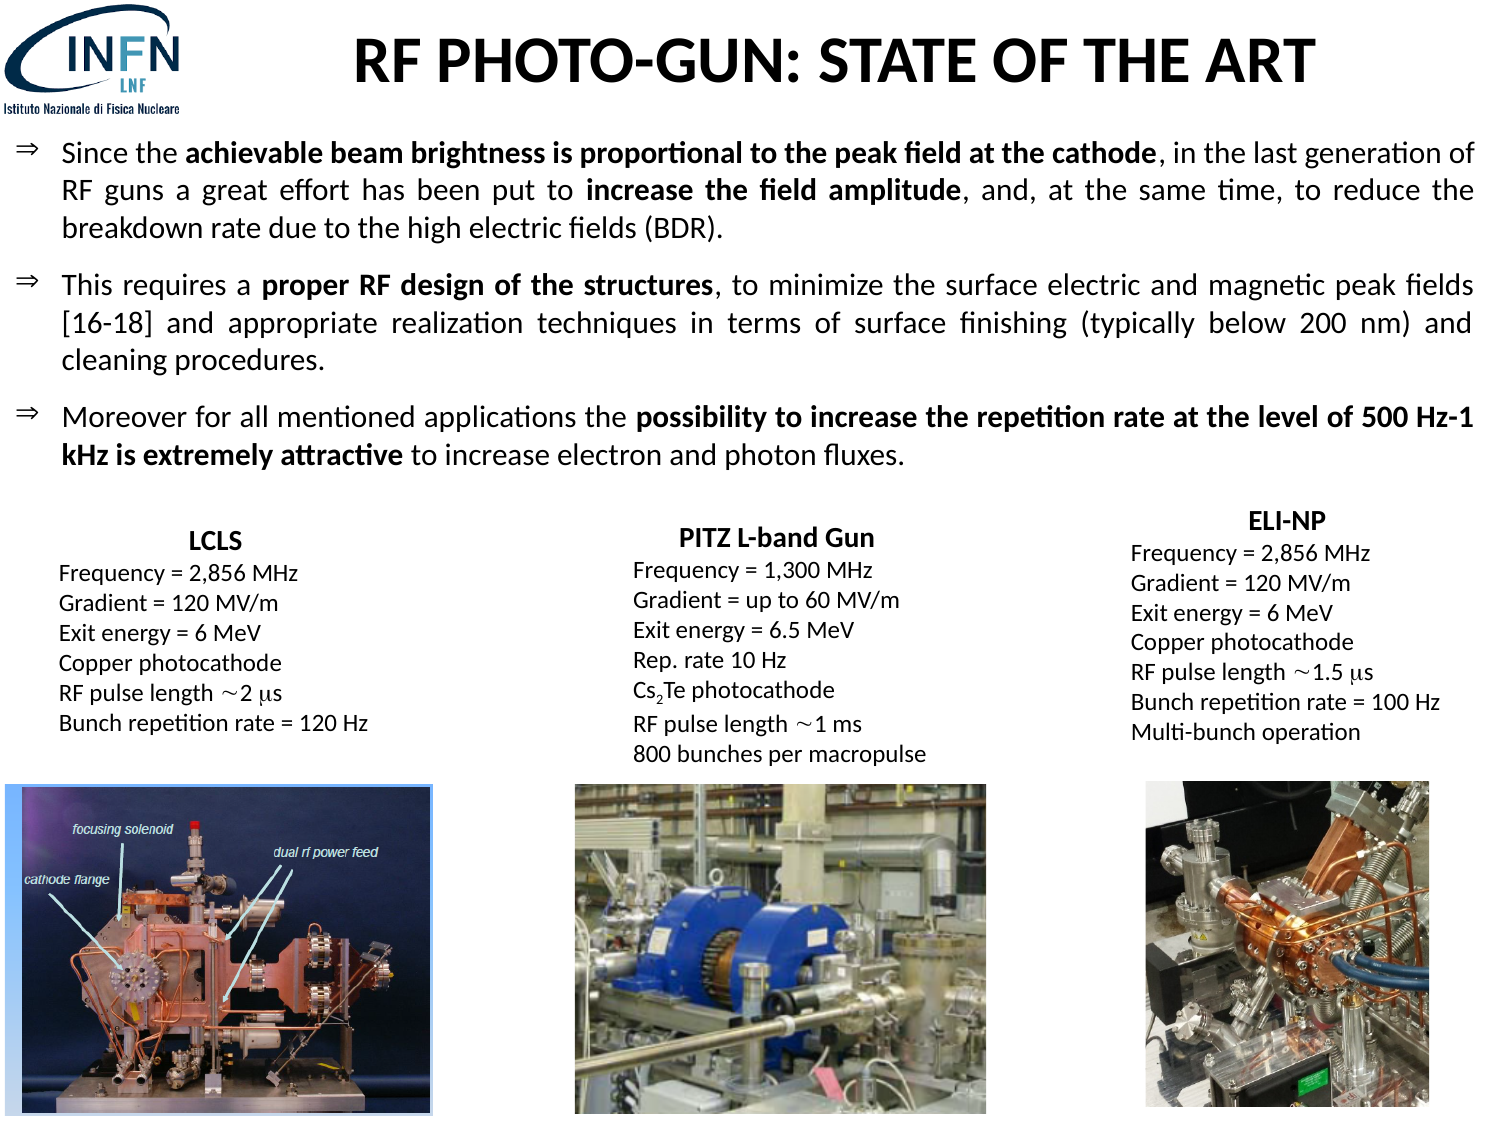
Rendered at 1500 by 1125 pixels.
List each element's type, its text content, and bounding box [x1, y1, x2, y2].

picture [4, 4, 179, 114]
text_box LCLS Frequency = 2,856 MHz Gradient = 120 MV/m Exit energy = 6 MeV Copper photocathode RF pulse length 2 s Bunch repetition rate = 120 Hz [43, 514, 394, 744]
text_box RF PHOTO-GUN: state of the art [179, 8, 1500, 103]
picture [1145, 781, 1430, 1107]
text_box Since the achievable beam brightness is proportional to the peak field at the cathode, in the last generation of RF guns a great effort has been put to increase the field amplitude, and, at the same time, to reduce the breakdown rate due to the high electric fields (BDR). This requires a proper RF design of the structures, to minimize the surface electric and magnetic peak fields [16-18] and appropriate realization techniques in terms of surface finishing (typically below 200 nm) and cleaning procedures. Moreover for all mentioned applications the possibility to increase the repetition rate at the level of 500 Hz-1 kHz is extremely attractive to increase electron and photon fluxes. [0, 124, 1490, 479]
text_box PITZ L-band Gun Frequency = 1,300 MHz Gradient = up to 60 MV/m Exit energy = 6.5 MeV Rep. rate 10 Hz Cs2Te photocathode RF pulse length 1 ms 800 bunches per macropulse [618, 511, 943, 775]
text_box ELI-NP Frequency = 2,856 MHz Gradient = 120 MV/m Exit energy = 6 MeV Copper photocathode RF pulse length 1.5 s Bunch repetition rate = 100 Hz Multi-bunch operation [1116, 493, 1459, 754]
picture [4, 784, 433, 1116]
picture [574, 784, 987, 1114]
